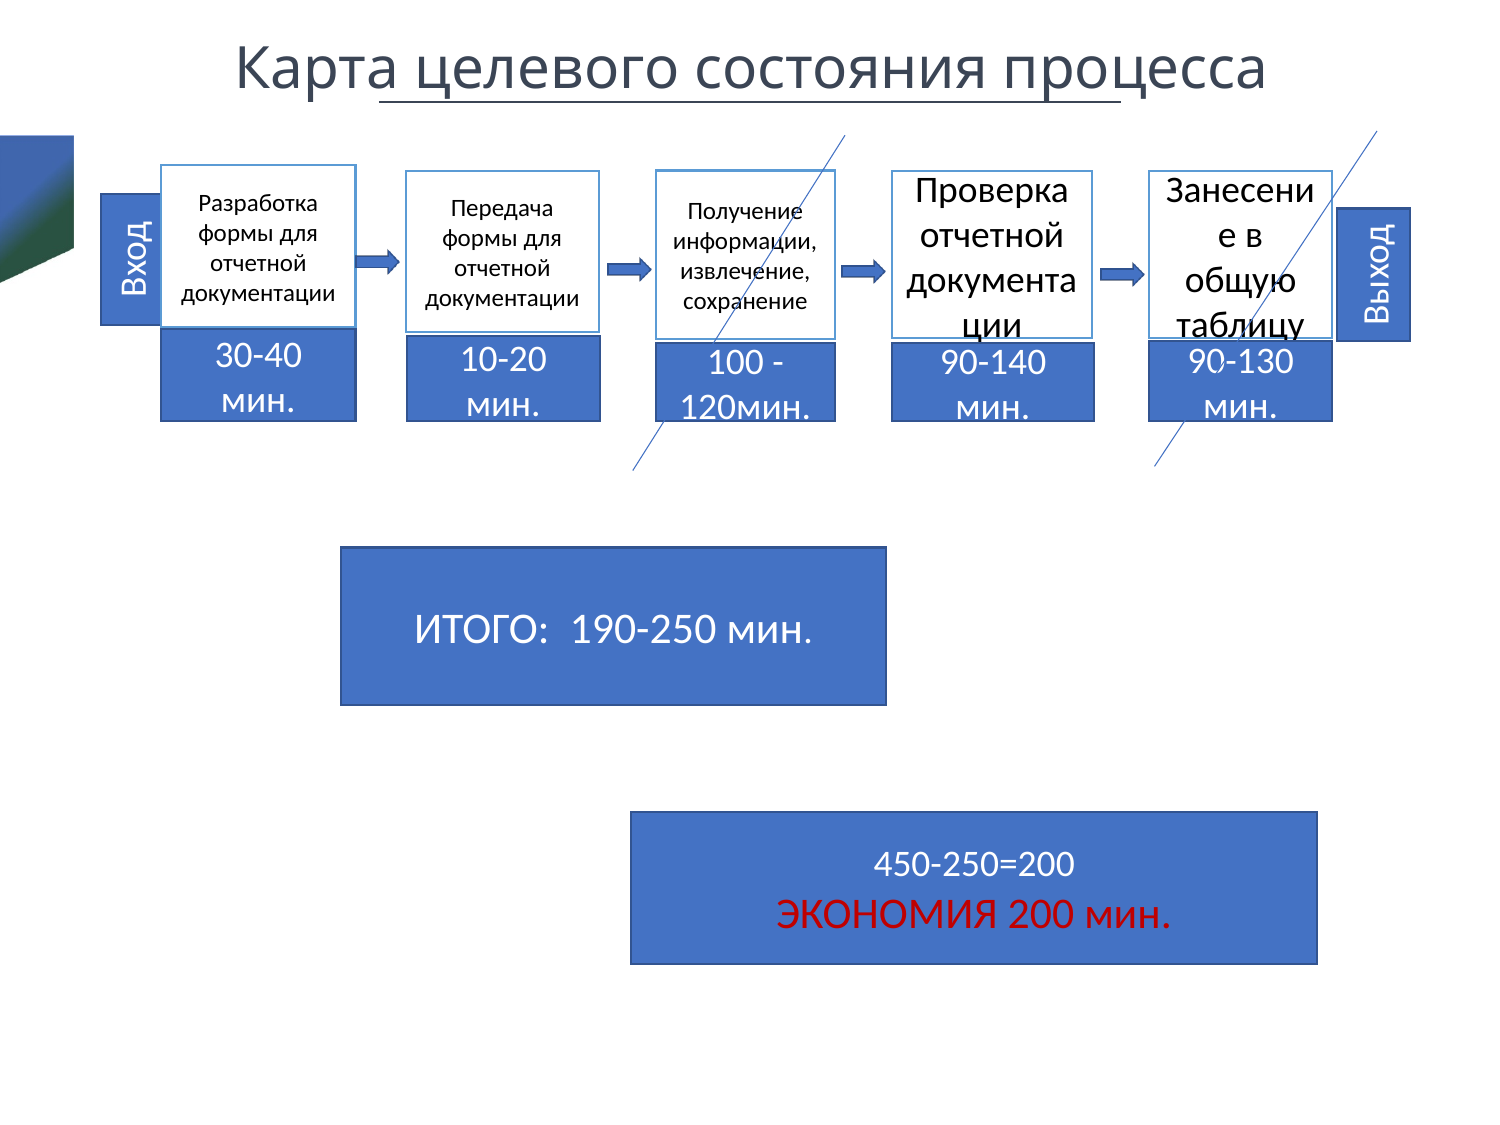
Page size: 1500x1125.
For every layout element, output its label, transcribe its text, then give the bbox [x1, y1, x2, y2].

text_box ИТОГО: 190-250 мин. [340, 546, 887, 706]
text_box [100, 165, 632, 421]
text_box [1154, 130, 1378, 467]
text_box Карта целевого состояния процесса [100, 22, 1403, 165]
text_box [845, 165, 1154, 421]
text_box [142, 521, 1411, 807]
picture [0, 135, 74, 284]
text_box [1378, 165, 1411, 421]
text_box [632, 135, 845, 471]
text_box 450-250=200 ЭКОНОМИЯ 200 мин. [630, 811, 1318, 965]
